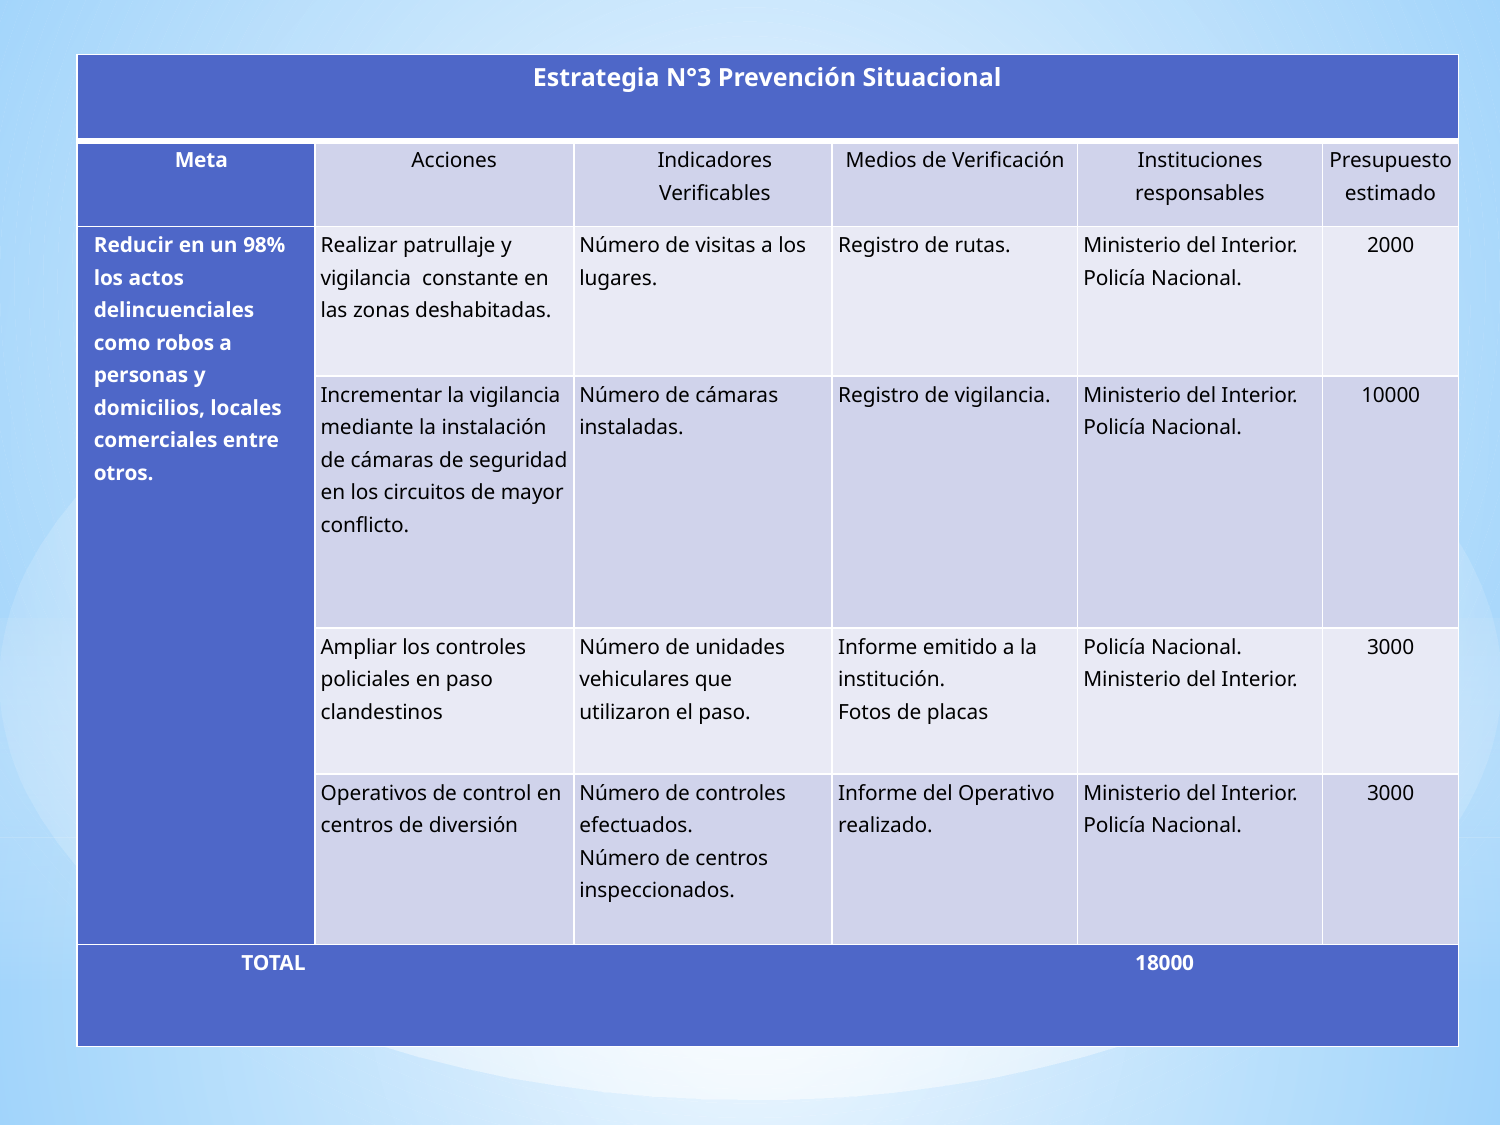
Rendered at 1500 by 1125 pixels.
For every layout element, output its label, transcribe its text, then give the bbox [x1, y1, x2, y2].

table_cell 10000 [1323, 377, 1458, 627]
table_cell Ministerio del Interior. Policía Nacional. [1078, 377, 1322, 627]
table_cell 3000 [1323, 775, 1458, 944]
table_cell 2000 [1323, 227, 1458, 375]
table_cell Número de controles efectuados. Número de centros inspeccionados. [575, 775, 831, 944]
table_cell Ministerio del Interior. Policía Nacional. [1078, 227, 1322, 375]
table_cell Medios de Verificación [833, 144, 1077, 226]
table_cell Ministerio del Interior. Policía Nacional. [1078, 775, 1322, 944]
table_cell Operativos de control en centros de diversión [316, 775, 573, 944]
table_cell Instituciones responsables [1078, 144, 1322, 226]
table_cell Número de visitas a los lugares. [575, 227, 831, 375]
table_cell Meta [78, 144, 314, 226]
table_cell Número de unidades vehiculares que utilizaron el paso. [575, 629, 831, 773]
table_cell Presupuesto estimado [1323, 144, 1458, 226]
table_cell Acciones [316, 144, 573, 226]
table_cell Ampliar los controles policiales en paso clandestinos [316, 629, 573, 773]
table_cell Incrementar la vigilancia mediante la instalación de cámaras de seguridad en los circuitos de mayor conflicto. [316, 377, 573, 627]
table_cell Policía Nacional. Ministerio del Interior. [1078, 629, 1322, 773]
table_cell Realizar patrullaje y vigilancia constante en las zonas deshabitadas. [316, 227, 573, 375]
table_cell 3000 [1323, 629, 1458, 773]
table_cell Registro de rutas. [833, 227, 1077, 375]
table_cell Registro de vigilancia. [833, 377, 1077, 627]
table_cell Informe emitido a la institución. Fotos de placas [833, 629, 1077, 773]
table_cell Reducir en un 98% los actos delincuenciales como robos a personas y domicilios, locales comerciales entre otros. [78, 227, 314, 944]
table_cell Indicadores Verificables [575, 144, 831, 226]
table_cell Informe del Operativo realizado. [833, 775, 1077, 944]
table_cell Número de cámaras instaladas. [575, 377, 831, 627]
table_header Estrategia N°3 Prevención Situacional [78, 55, 1458, 138]
table_cell TOTAL 18000 [78, 945, 1458, 1046]
